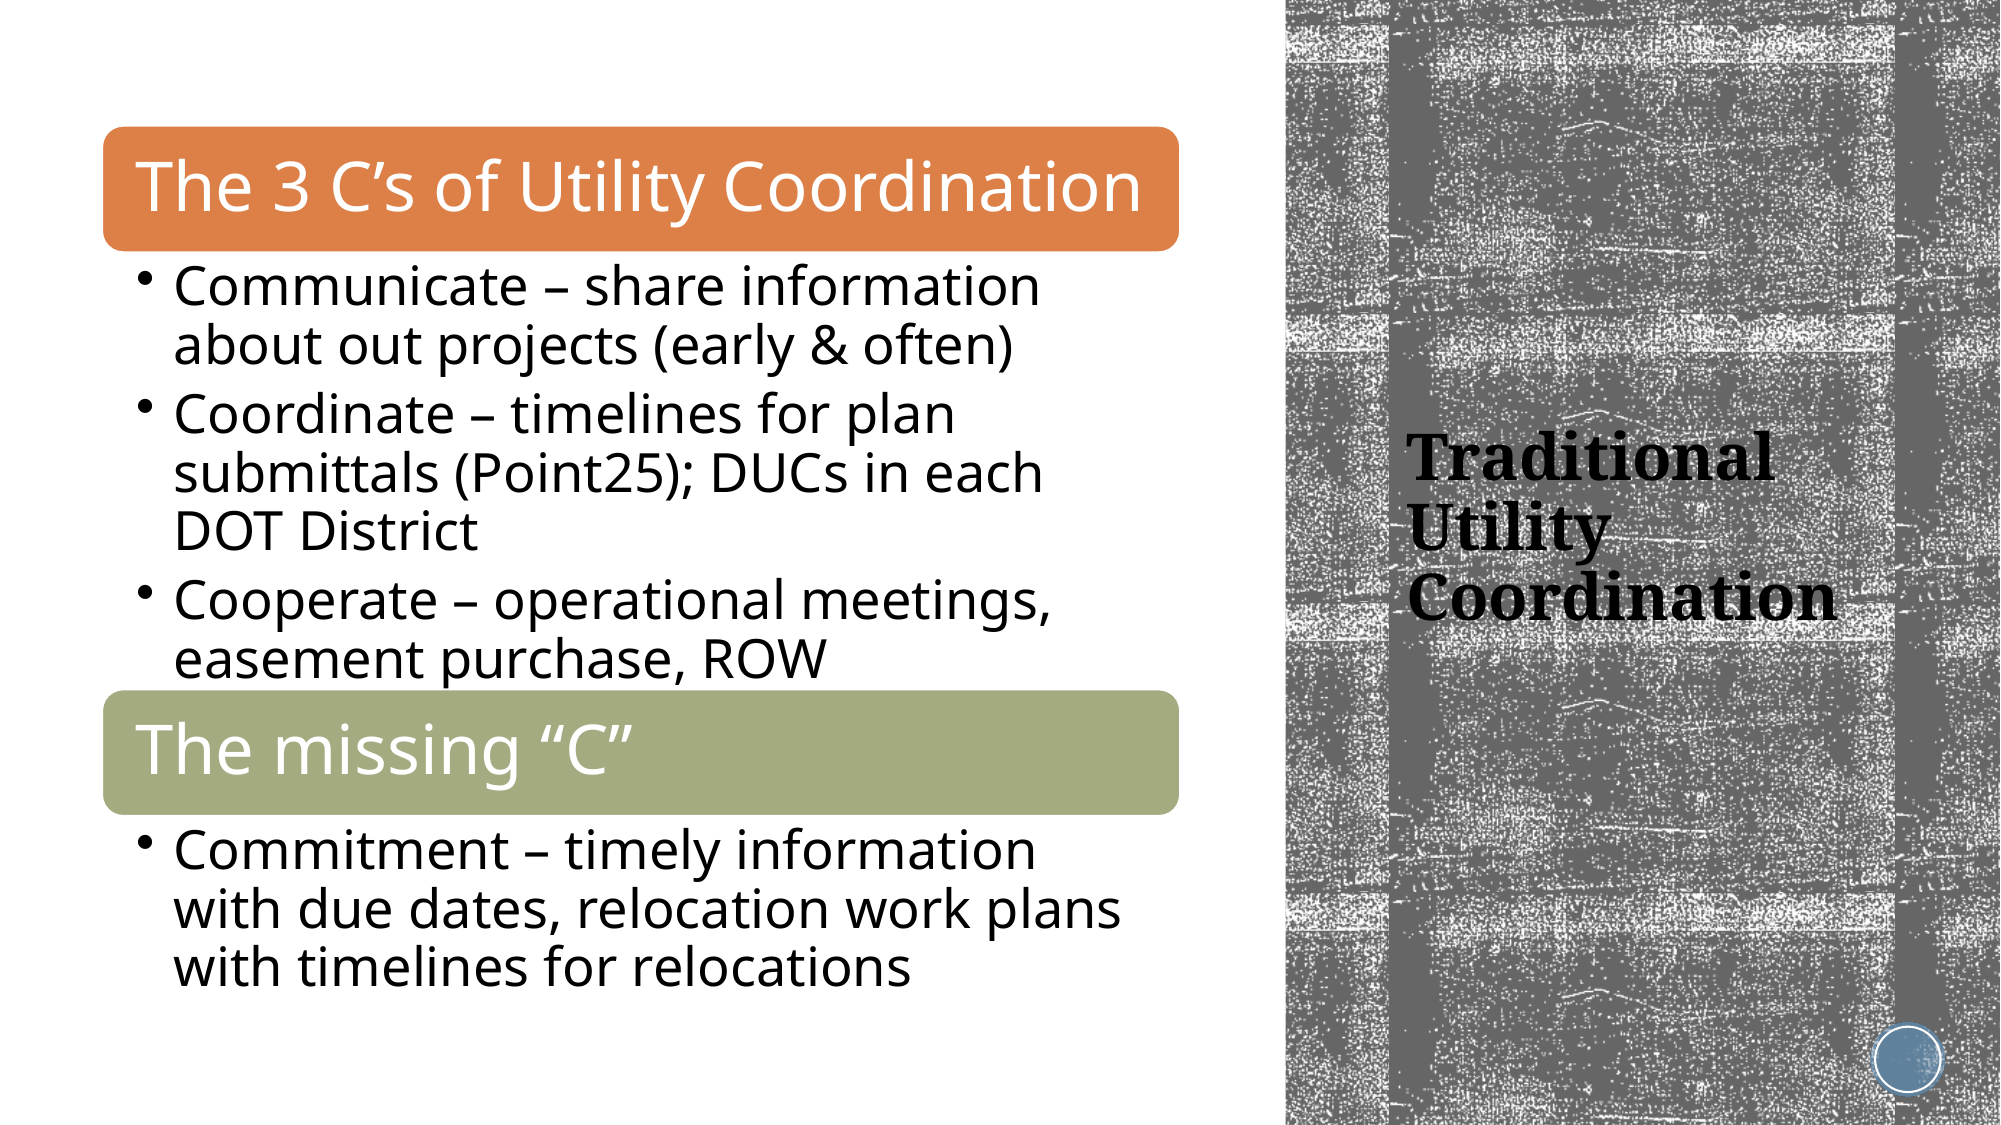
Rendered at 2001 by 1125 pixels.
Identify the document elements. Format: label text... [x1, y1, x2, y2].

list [105, 108, 1178, 1020]
text_box [1284, 0, 2000, 1125]
title Traditional Utility Coordination [1391, 104, 1891, 955]
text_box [1872, 1024, 1944, 1096]
